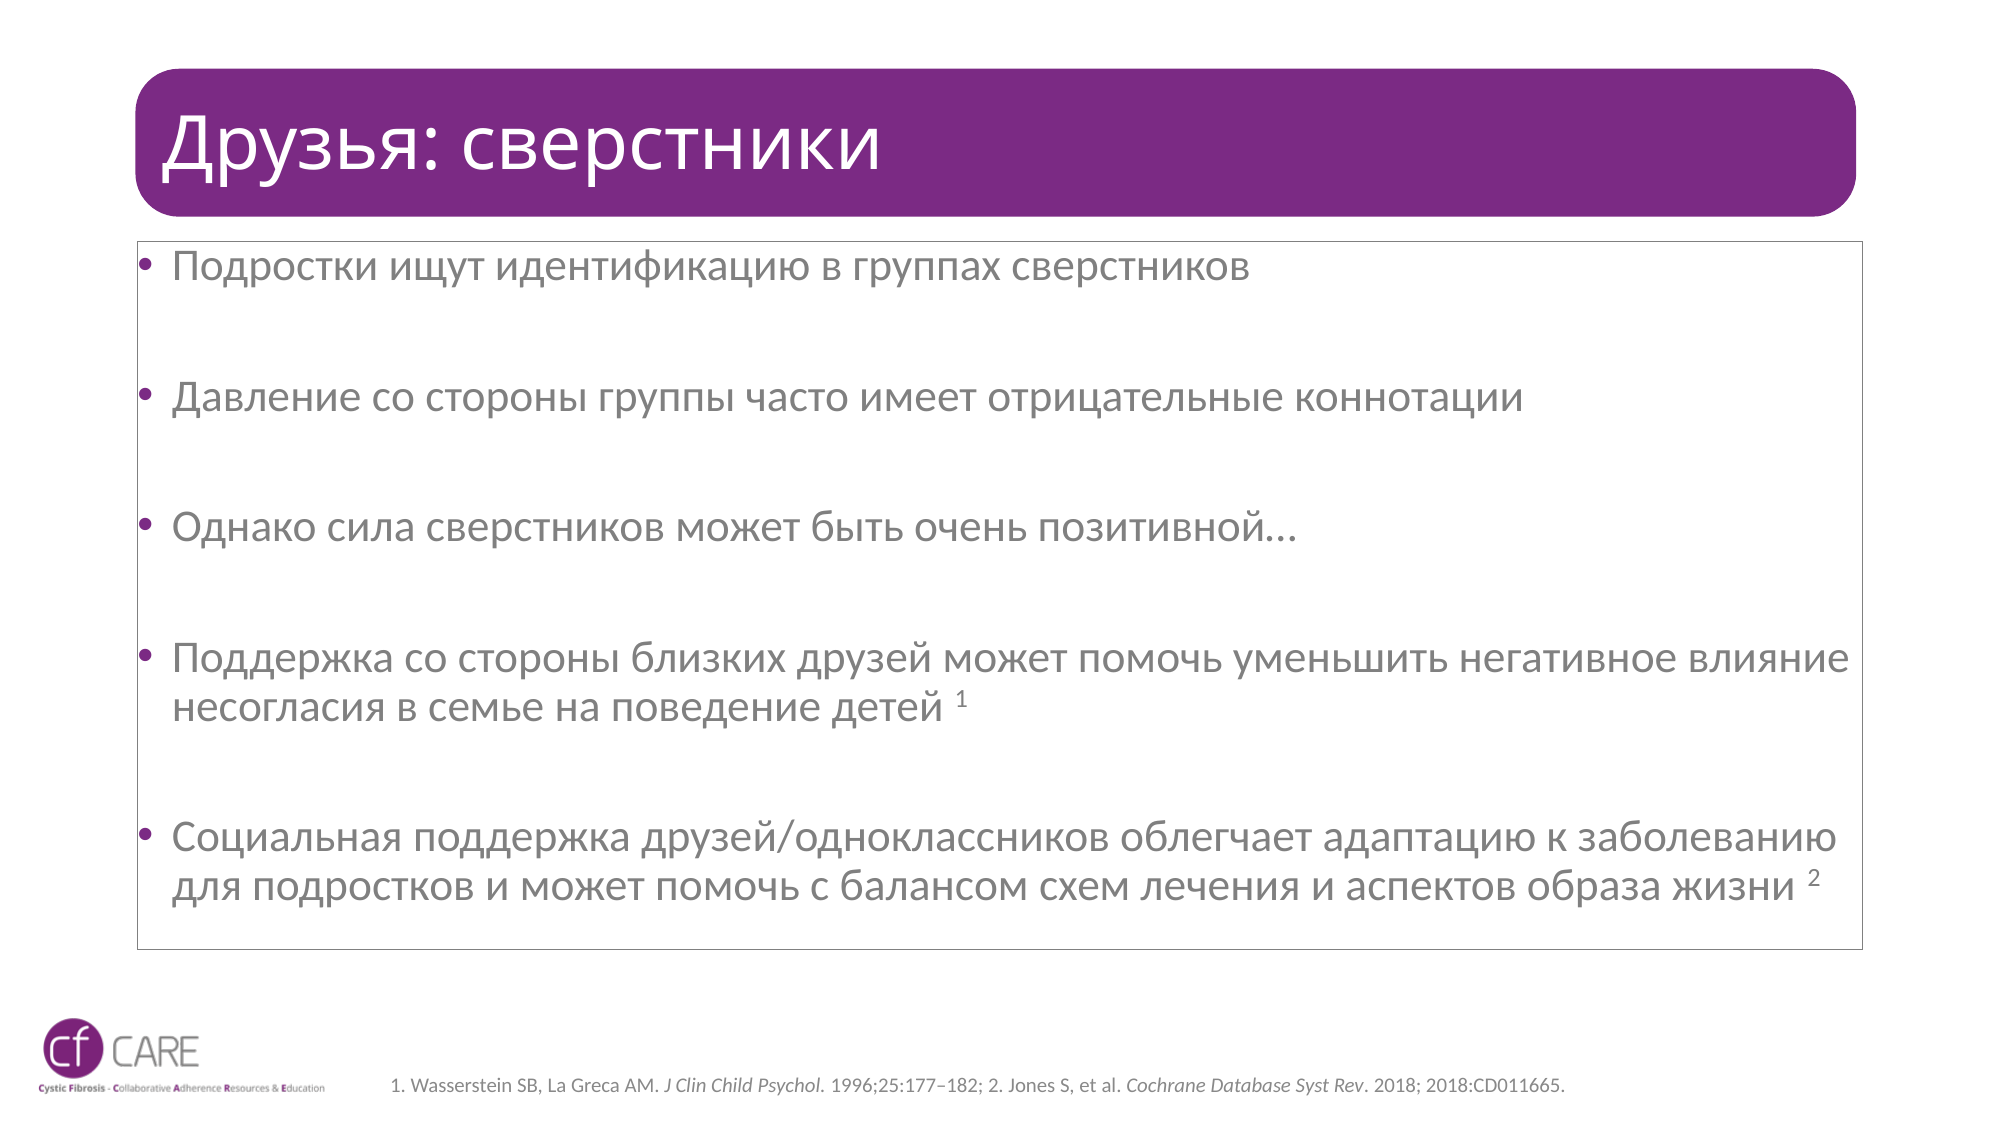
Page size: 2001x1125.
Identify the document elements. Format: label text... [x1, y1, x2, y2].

list Подростки ищут идентификацию в группах сверстников Давление со стороны группы часто имеет отрицательные коннотации Однако сила сверстников может быть очень позитивной… Поддержка со стороны близких друзей может помочь уменьшить негативное влияние несогласия в семье на поведение детей 1 Социальная поддержка друзей/одноклассников облегчает адаптацию к заболеванию для подростков и может помочь с балансом схем лечения и аспектов образа жизни 2 [137, 241, 1863, 950]
title Друзья: сверстники [162, 93, 1840, 203]
list 1. Wasserstein SB, La Greca AM. J Clin Child Psychol. 1996;25:177–182; 2. Jones S, et al. Cochrane Database Syst Rev. 2018; 2018:CD011665. [390, 968, 1863, 1097]
picture [33, 1013, 332, 1100]
